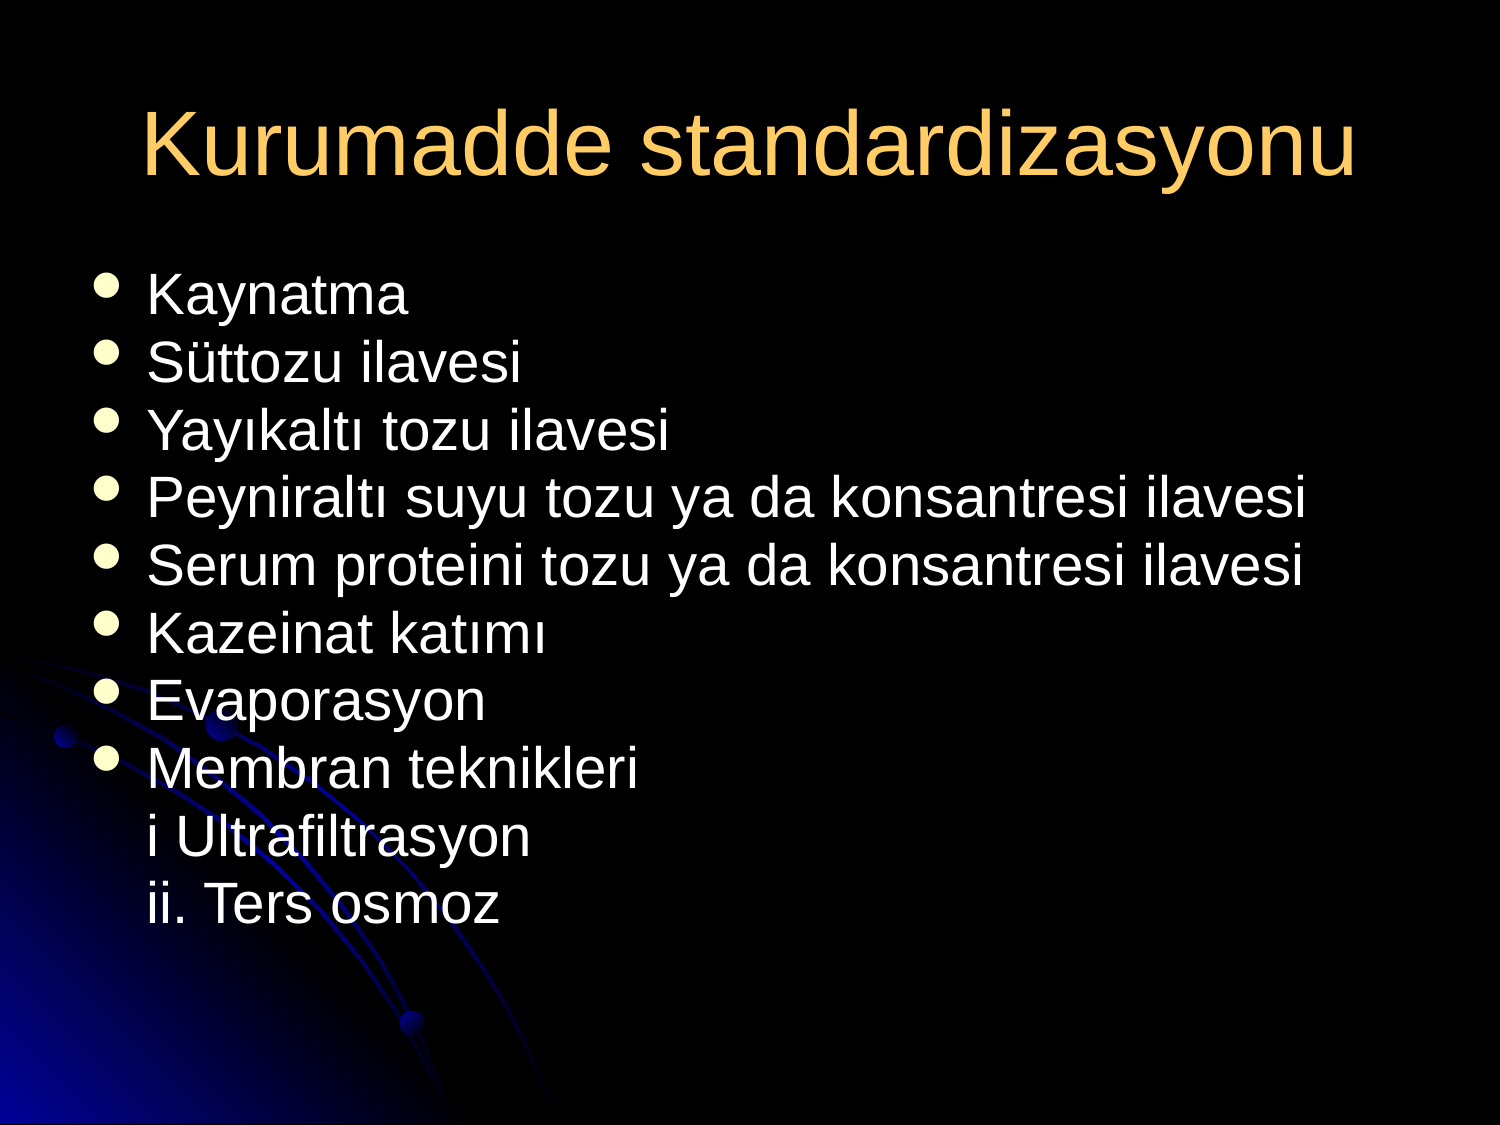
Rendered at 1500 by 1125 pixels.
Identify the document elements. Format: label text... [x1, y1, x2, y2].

list Kaynatma Süttozu ilavesi Yayıkaltı tozu ilavesi Peyniraltı suyu tozu ya da konsantresi ilavesi Serum proteini tozu ya da konsantresi ilavesi Kazeinat katımı Evaporasyon Membran teknikleri i Ultrafiltrasyon ii. Ters osmoz [74, 262, 1426, 1006]
title Kurumadde standardizasyonu [74, 45, 1426, 233]
